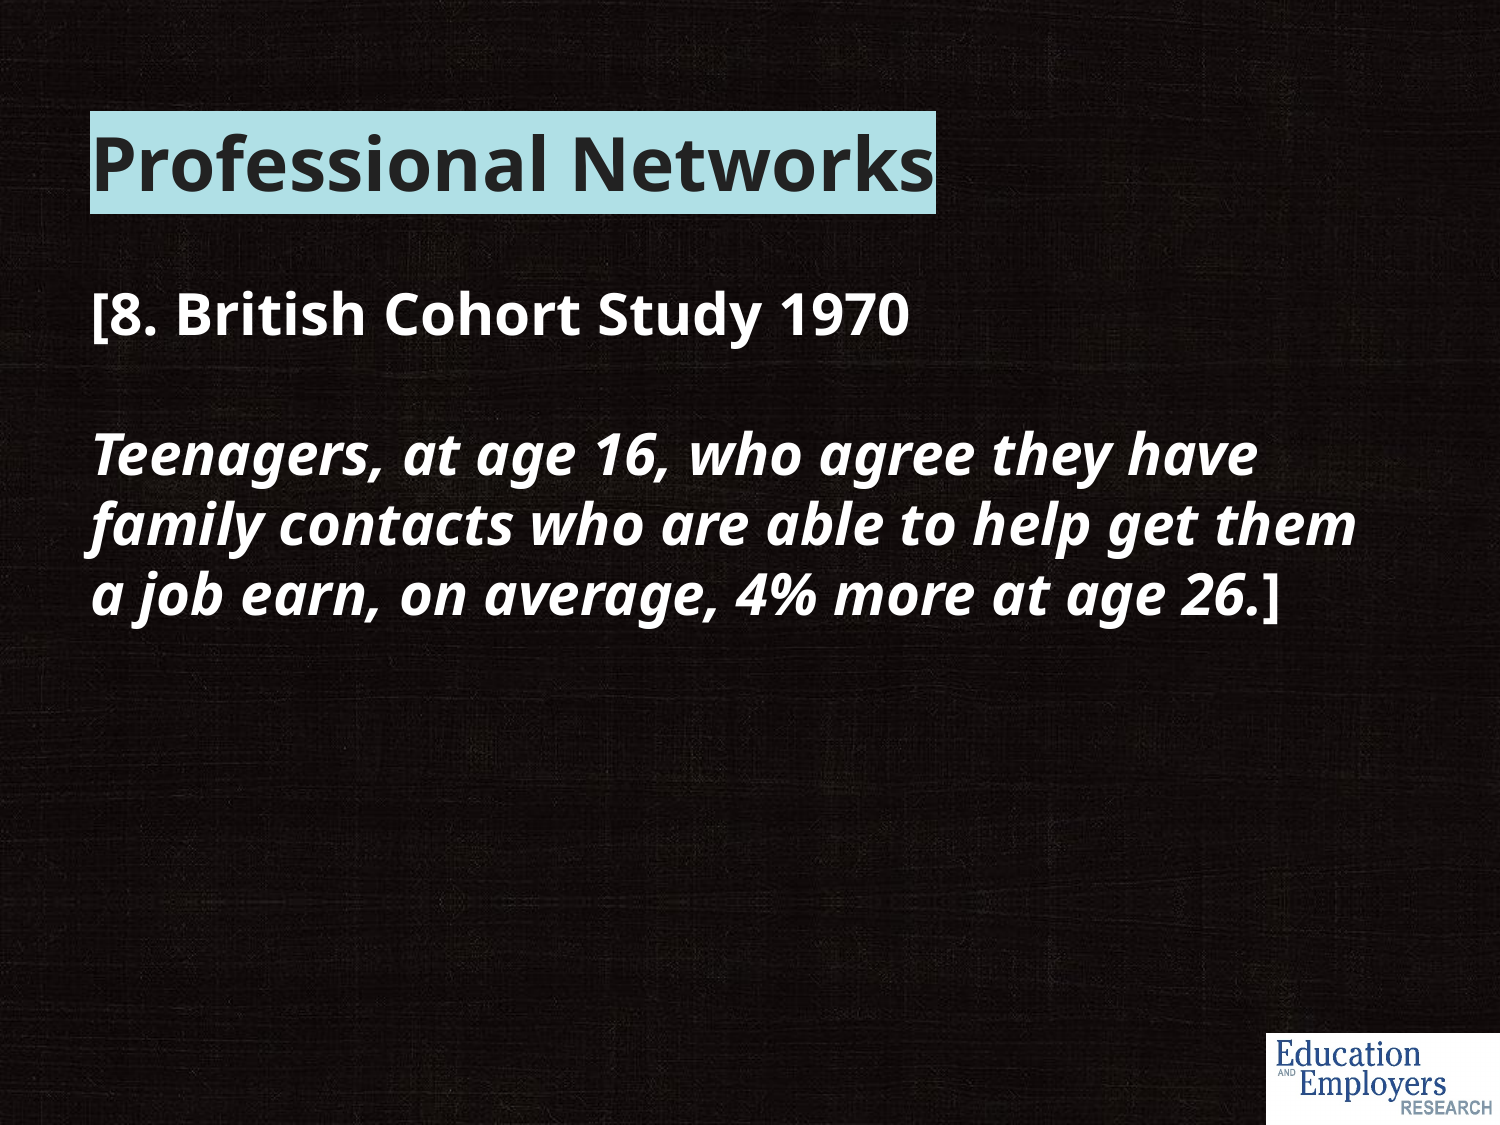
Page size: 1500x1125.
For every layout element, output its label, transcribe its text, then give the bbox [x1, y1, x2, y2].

picture [0, 0, 1500, 1125]
list Professional Networks [75, 88, 1161, 231]
list [8. British Cohort Study 1970 Teenagers, at age 16, who agree they have family contacts who are able to help get them a job earn, on average, 4% more at age 26.] [75, 262, 1412, 998]
